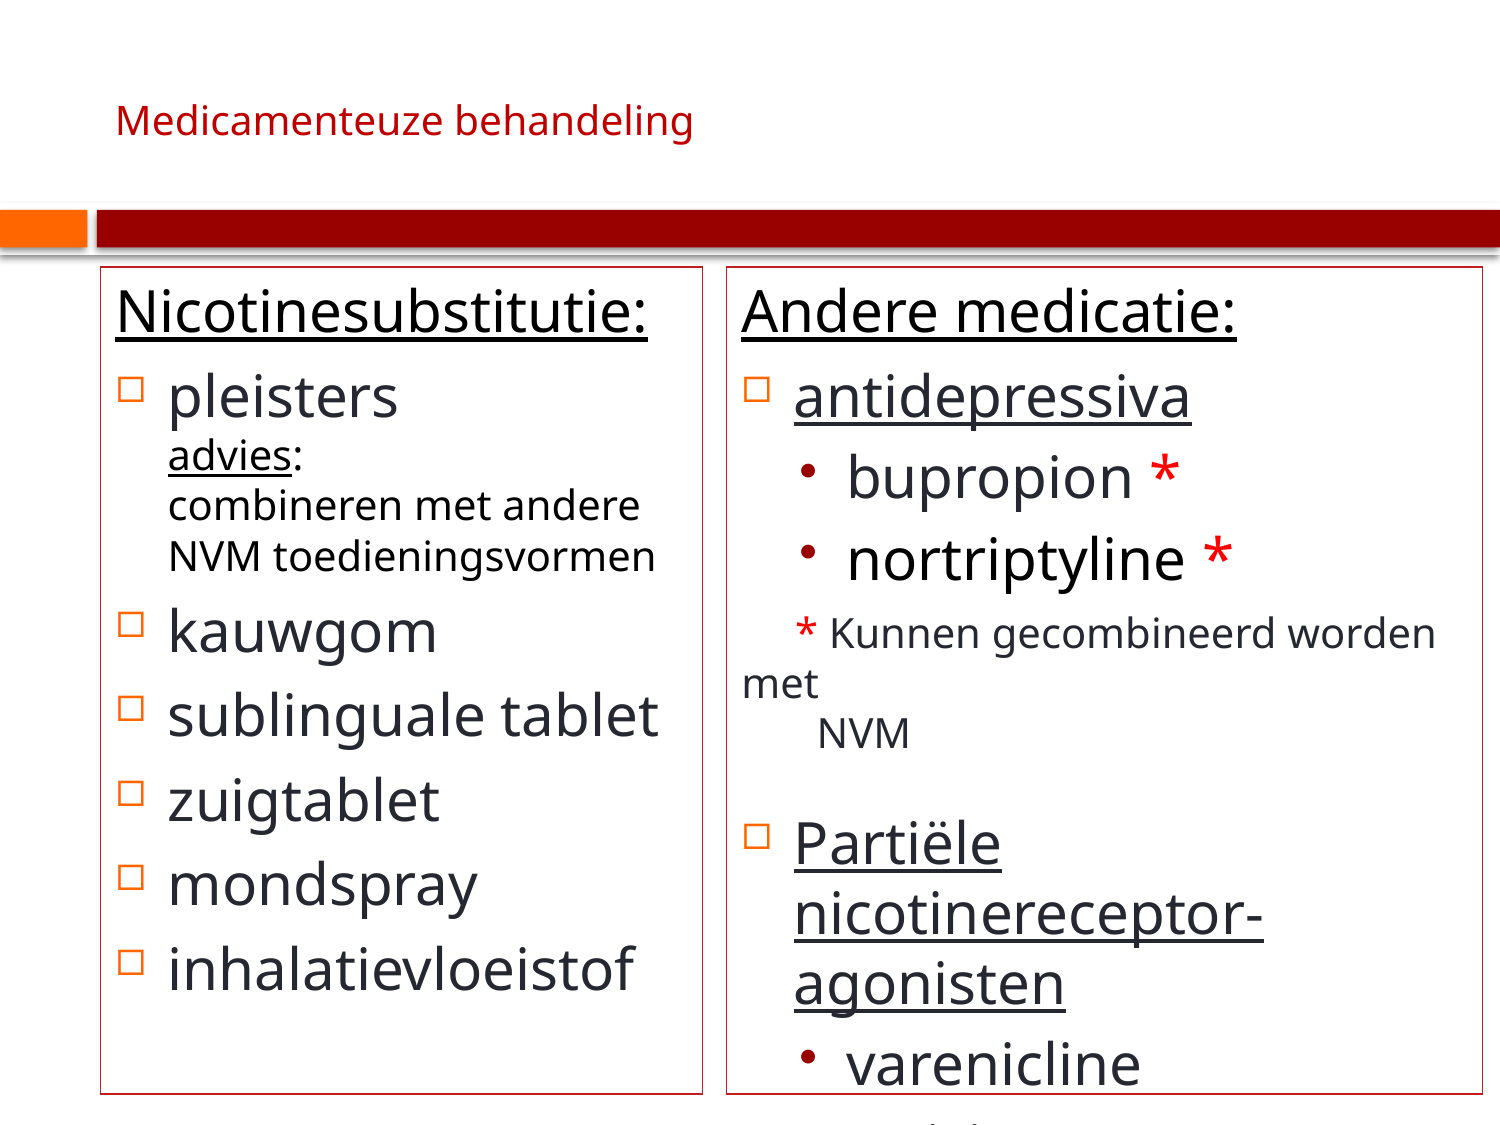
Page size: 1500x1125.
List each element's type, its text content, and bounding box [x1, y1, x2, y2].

list Nicotinesubstitutie: pleisters advies: combineren met andere NVM toedieningsvormen kauwgom sublinguale tablet zuigtablet mondspray inhalatievloeistof [100, 266, 703, 1095]
list Andere medicatie: antidepressiva bupropion * nortriptyline * * Kunnen gecombineerd worden met NVM Partiële nicotinereceptor-agonisten varenicline cytisine [726, 266, 1483, 1095]
title Medicamenteuze behandeling [99, 37, 1438, 201]
